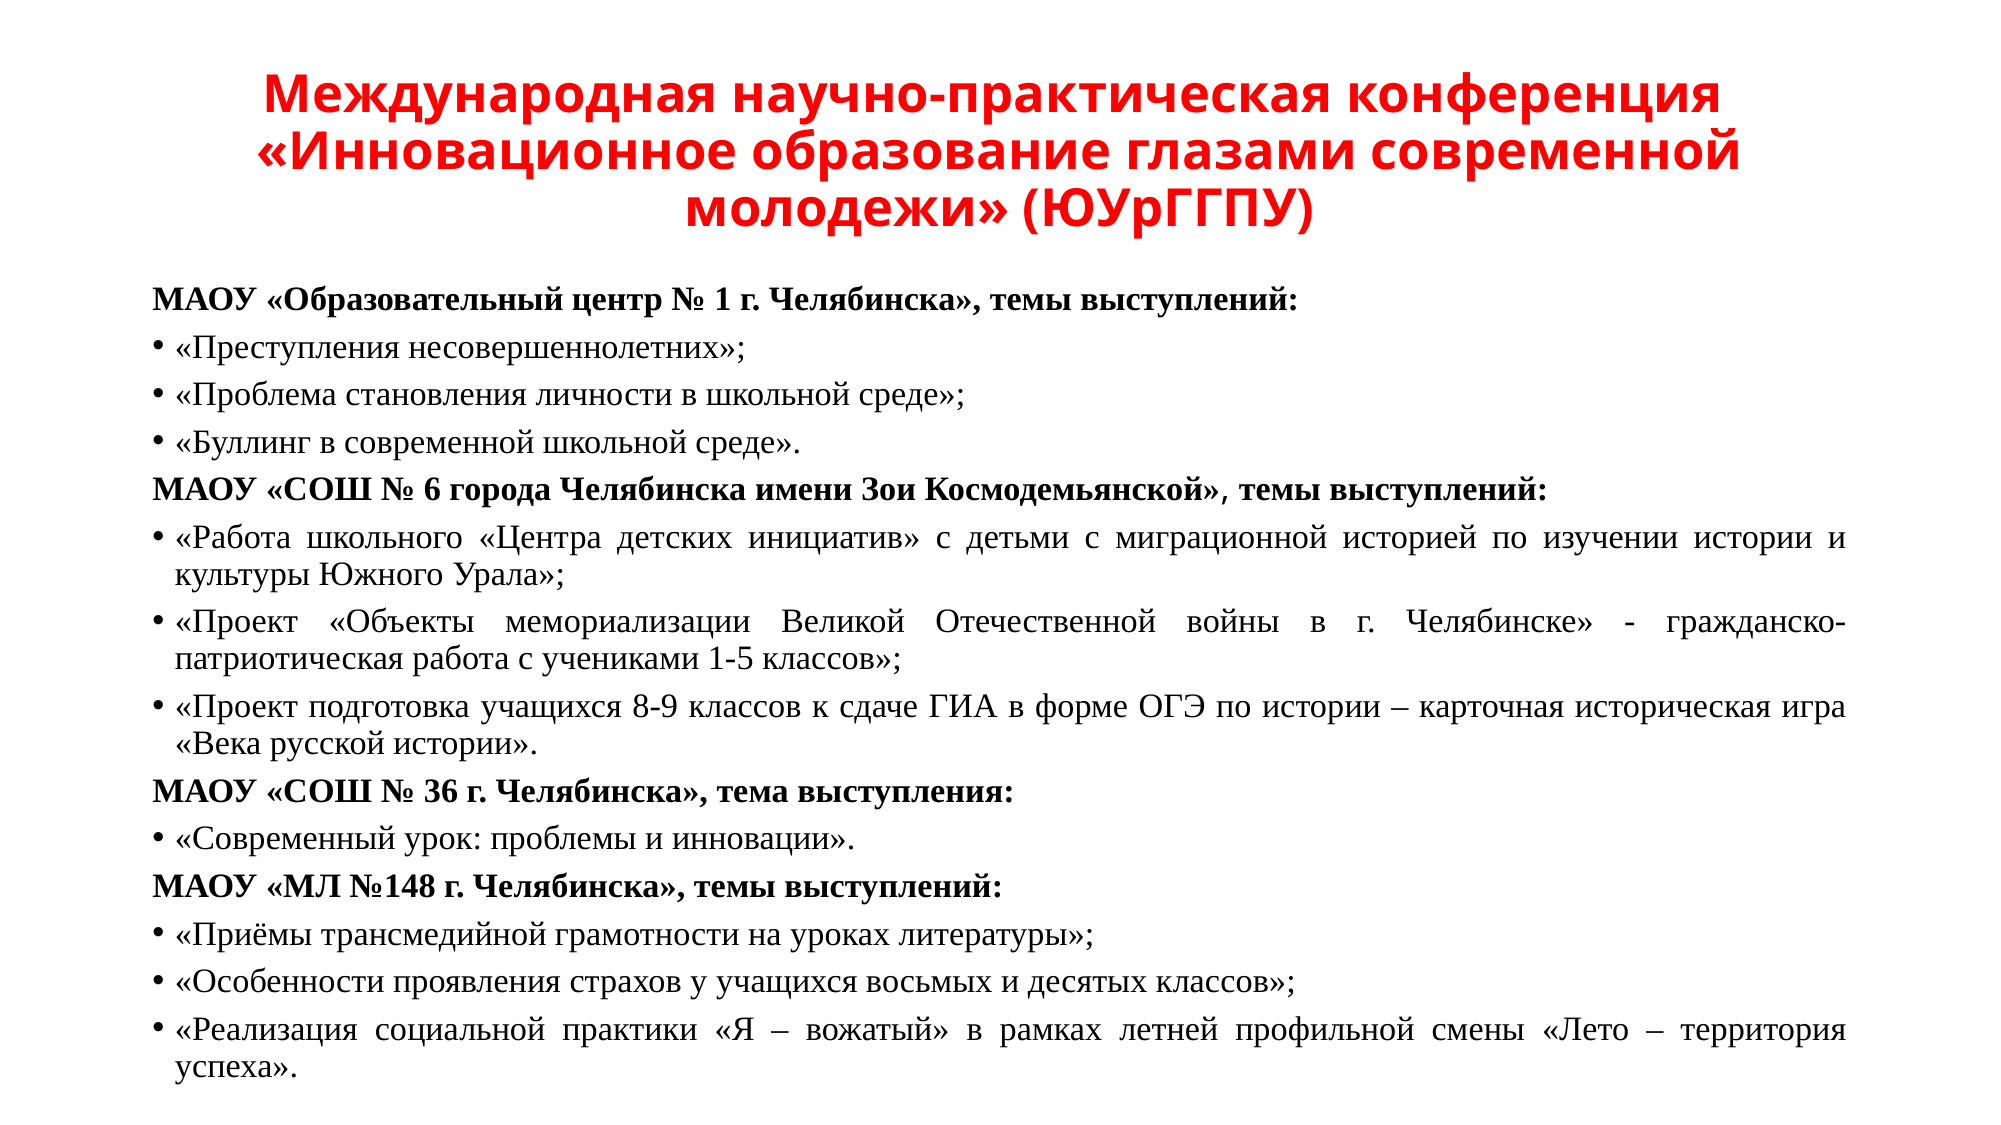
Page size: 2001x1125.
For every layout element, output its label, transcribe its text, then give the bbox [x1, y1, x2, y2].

title Международная научно-практическая конференция «Инновационное образование глазами современной молодежи» (ЮУрГГПУ) [137, 59, 1863, 246]
list МАОУ «Образовательный центр № 1 г. Челябинска», темы выступлений: «Преступления несовершеннолетних»; «Проблема становления личности в школьной среде»; «Буллинг в современной школьной среде». МАОУ «СОШ № 6 города Челябинска имени Зои Космодемьянской», темы выступлений: «Работа школьного «Центра детских инициатив» с детьми с миграционной историей по изучении истории и культуры Южного Урала»; «Проект «Объекты мемориализации Великой Отечественной войны в г. Челябинске» - гражданско-патриотическая работа с учениками 1-5 классов»; «Проект подготовка учащихся 8-9 классов к сдаче ГИА в форме ОГЭ по истории – карточная историческая игра «Века русской истории». МАОУ «СОШ № 36 г. Челябинска», тема выступления: «Современный урок: проблемы и инновации». МАОУ «МЛ №148 г. Челябинска», темы выступлений: «Приёмы трансмедийной грамотности на уроках литературы»; «Особенности проявления страхов у учащихся восьмых и десятых классов»; «Реализация социальной практики «Я – вожатый» в рамках летней профильной смены «Лето – территория успеха». [137, 273, 1863, 1100]
